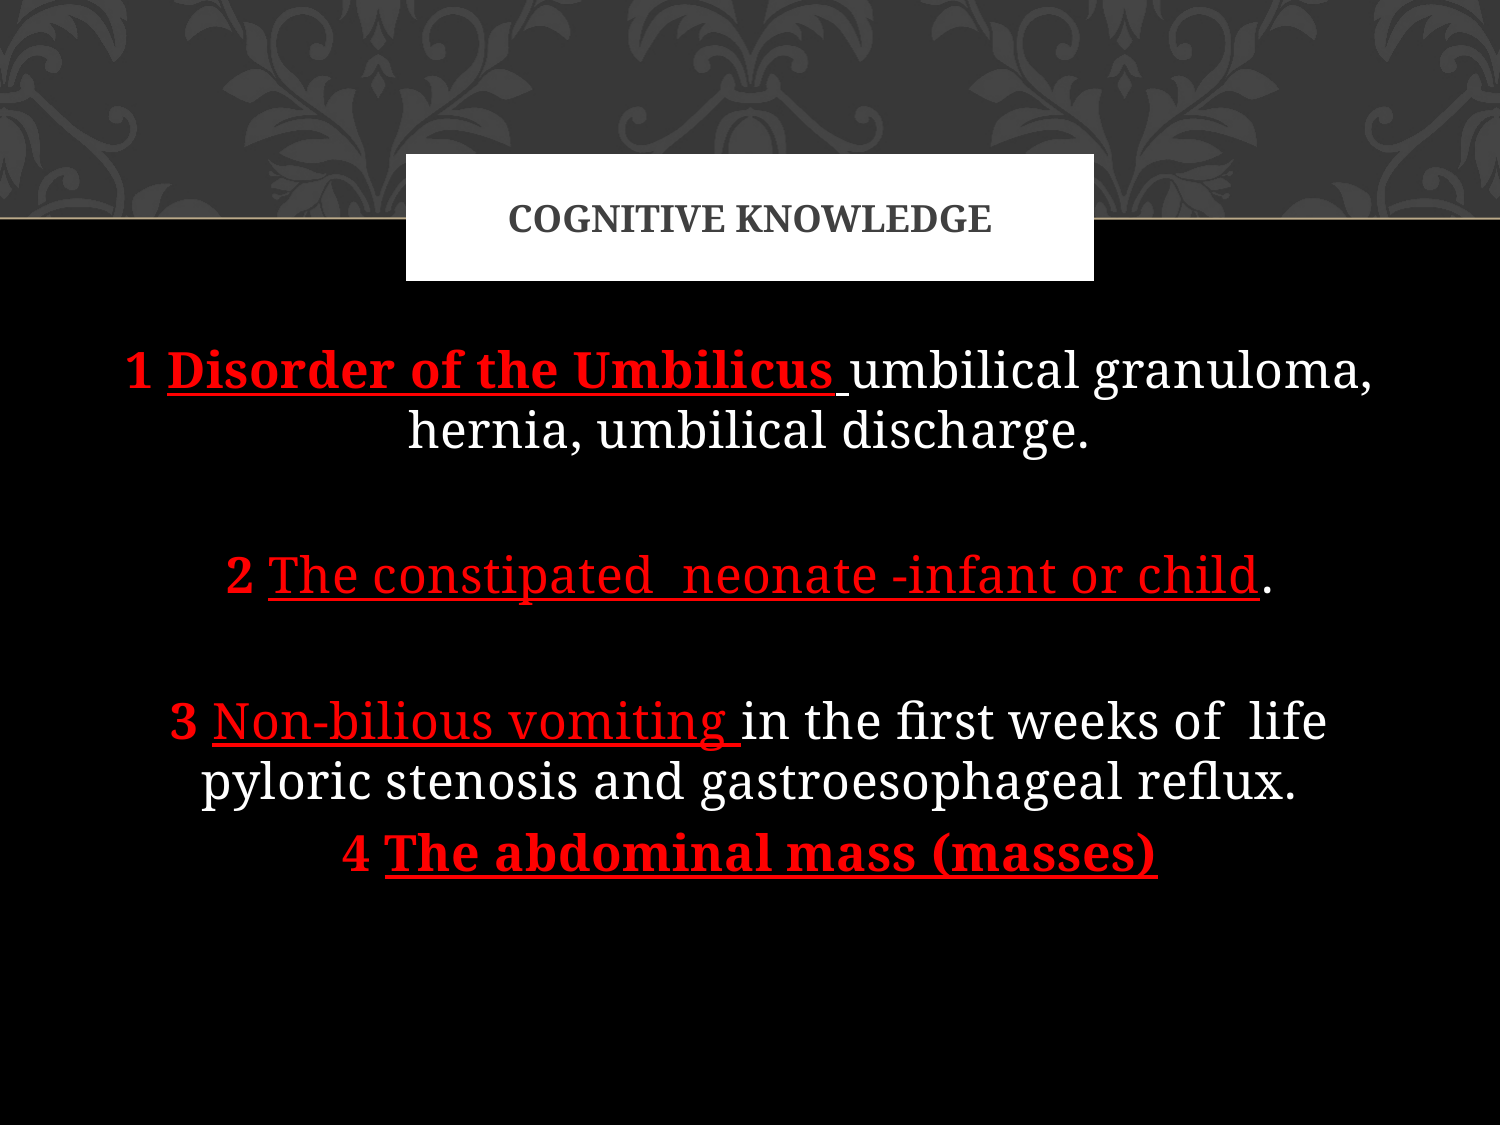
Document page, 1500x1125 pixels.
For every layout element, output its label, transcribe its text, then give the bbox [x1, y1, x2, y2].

list 1 Disorder of the Umbilicus umbilical granuloma, hernia, umbilical discharge. 2 The constipated neonate -infant or child. 3 Non-bilious vomiting in the first weeks of life pyloric stenosis and gastroesophageal reflux. 4 The abdominal mass (masses) [75, 331, 1425, 1000]
title COGNITIVE KNOWLEDGE [406, 154, 1094, 281]
